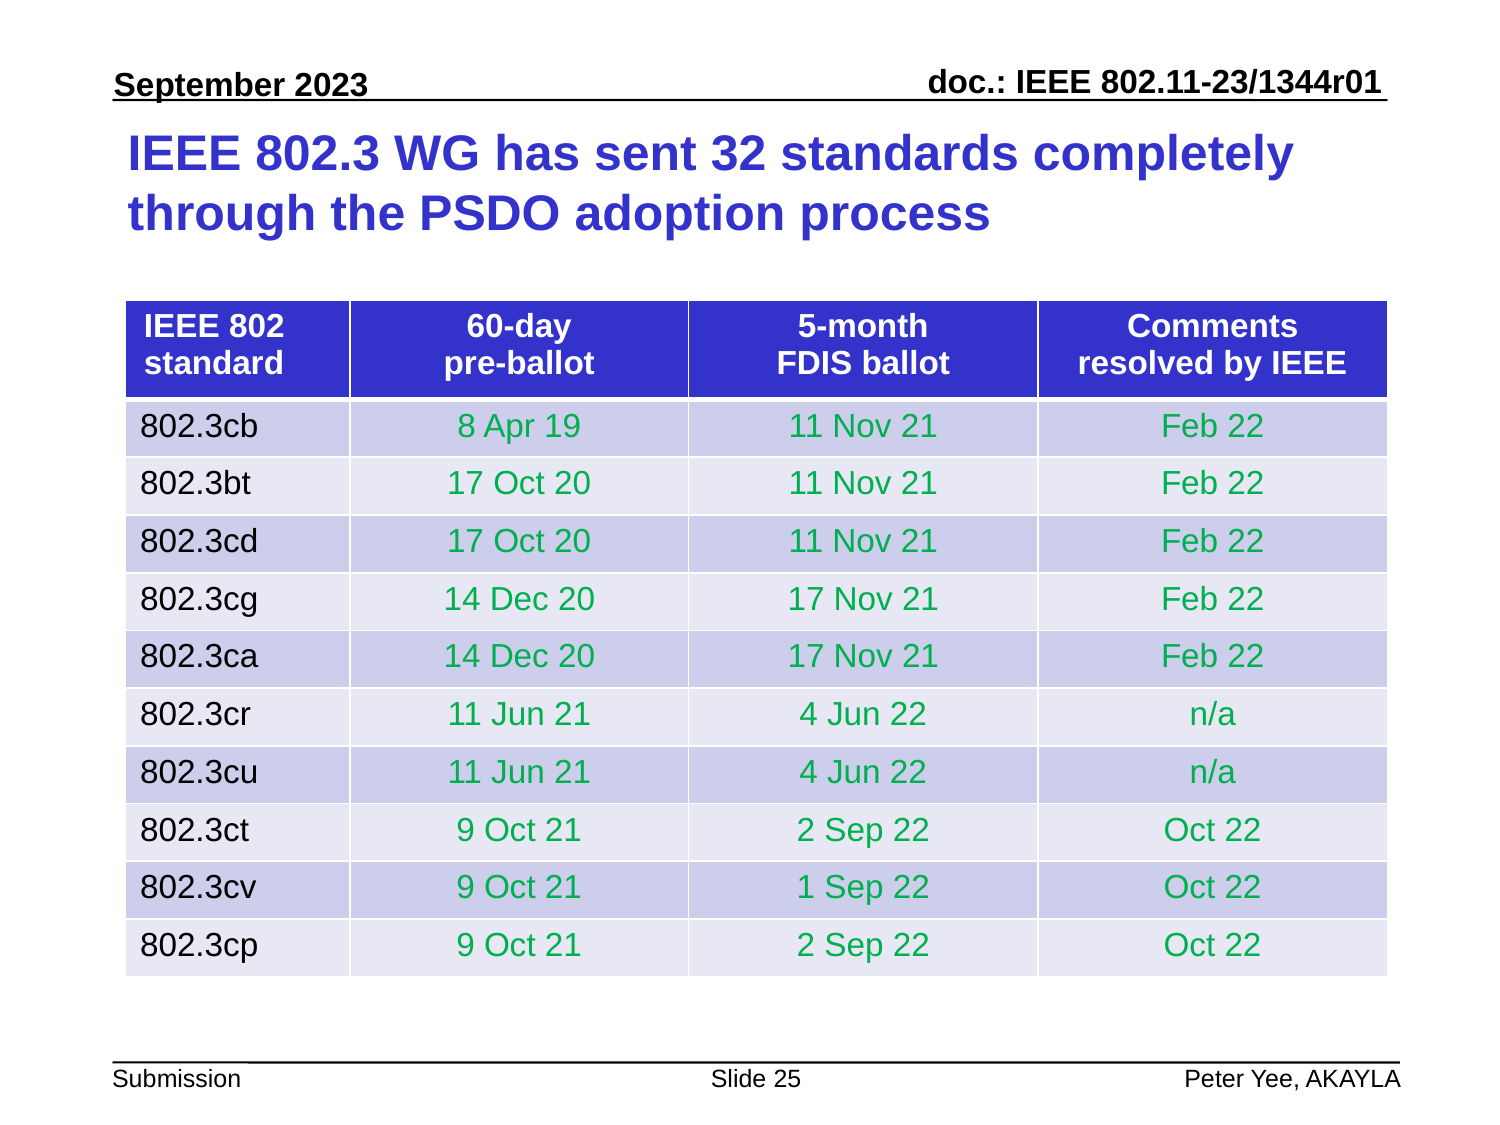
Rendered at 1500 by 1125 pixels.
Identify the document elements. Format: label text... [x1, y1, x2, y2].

table_cell Feb 22 [1039, 516, 1387, 572]
table_cell 802.3cd [126, 516, 349, 572]
table_cell 17 Oct 20 [351, 516, 688, 572]
table_cell 802.3ca [126, 631, 349, 687]
table_cell Feb 22 [1039, 402, 1387, 456]
table_cell Oct 22 [1039, 804, 1387, 860]
table_cell Oct 22 [1039, 920, 1387, 976]
table_cell n/a [1039, 747, 1387, 803]
table_cell 9 Oct 21 [351, 862, 688, 918]
table_cell 17 Oct 20 [351, 458, 688, 514]
table_header IEEE 802 standard [126, 301, 349, 397]
table_cell 9 Oct 21 [351, 920, 688, 976]
footer Peter Yee, AKAYLA [1183, 1061, 1402, 1093]
table_cell 9 Oct 21 [351, 804, 688, 860]
table_cell 14 Dec 20 [351, 631, 688, 687]
table_cell 802.3cu [126, 747, 349, 803]
slide_number Slide 25 [709, 1061, 803, 1093]
table_cell 1 Sep 22 [689, 862, 1037, 918]
table_cell 4 Jun 22 [689, 747, 1037, 803]
table_header Comments resolved by IEEE [1039, 301, 1387, 397]
table_cell 4 Jun 22 [689, 689, 1037, 745]
table_header 60-day pre-ballot [351, 301, 688, 397]
table_cell 802.3ct [126, 804, 349, 860]
table_cell 11 Jun 21 [351, 747, 688, 803]
table_cell 11 Nov 21 [689, 458, 1037, 514]
table_cell Feb 22 [1039, 574, 1387, 630]
table_cell 802.3cg [126, 574, 349, 630]
table_cell 17 Nov 21 [689, 574, 1037, 630]
table_cell n/a [1039, 689, 1387, 745]
table_cell 17 Nov 21 [689, 631, 1037, 687]
table_header 5-month FDIS ballot [689, 301, 1037, 397]
table_cell 802.3cb [126, 402, 349, 456]
table_cell 11 Nov 21 [689, 516, 1037, 572]
table_cell 14 Dec 20 [351, 574, 688, 630]
table_cell 2 Sep 22 [689, 920, 1037, 976]
table_cell 11 Nov 21 [689, 402, 1037, 456]
table_cell 802.3cv [126, 862, 349, 918]
title IEEE 802.3 WG has sent 32 standards completely through the PSDO adoption process [112, 112, 1388, 288]
table_cell 2 Sep 22 [689, 804, 1037, 860]
table_cell 802.3cr [126, 689, 349, 745]
table_cell 11 Jun 21 [351, 689, 688, 745]
table_cell 802.3bt [126, 458, 349, 514]
table_cell 802.3cp [126, 920, 349, 976]
table_cell Feb 22 [1039, 458, 1387, 514]
table_cell 8 Apr 19 [351, 402, 688, 456]
table_cell Feb 22 [1039, 631, 1387, 687]
table_cell Oct 22 [1039, 862, 1387, 918]
